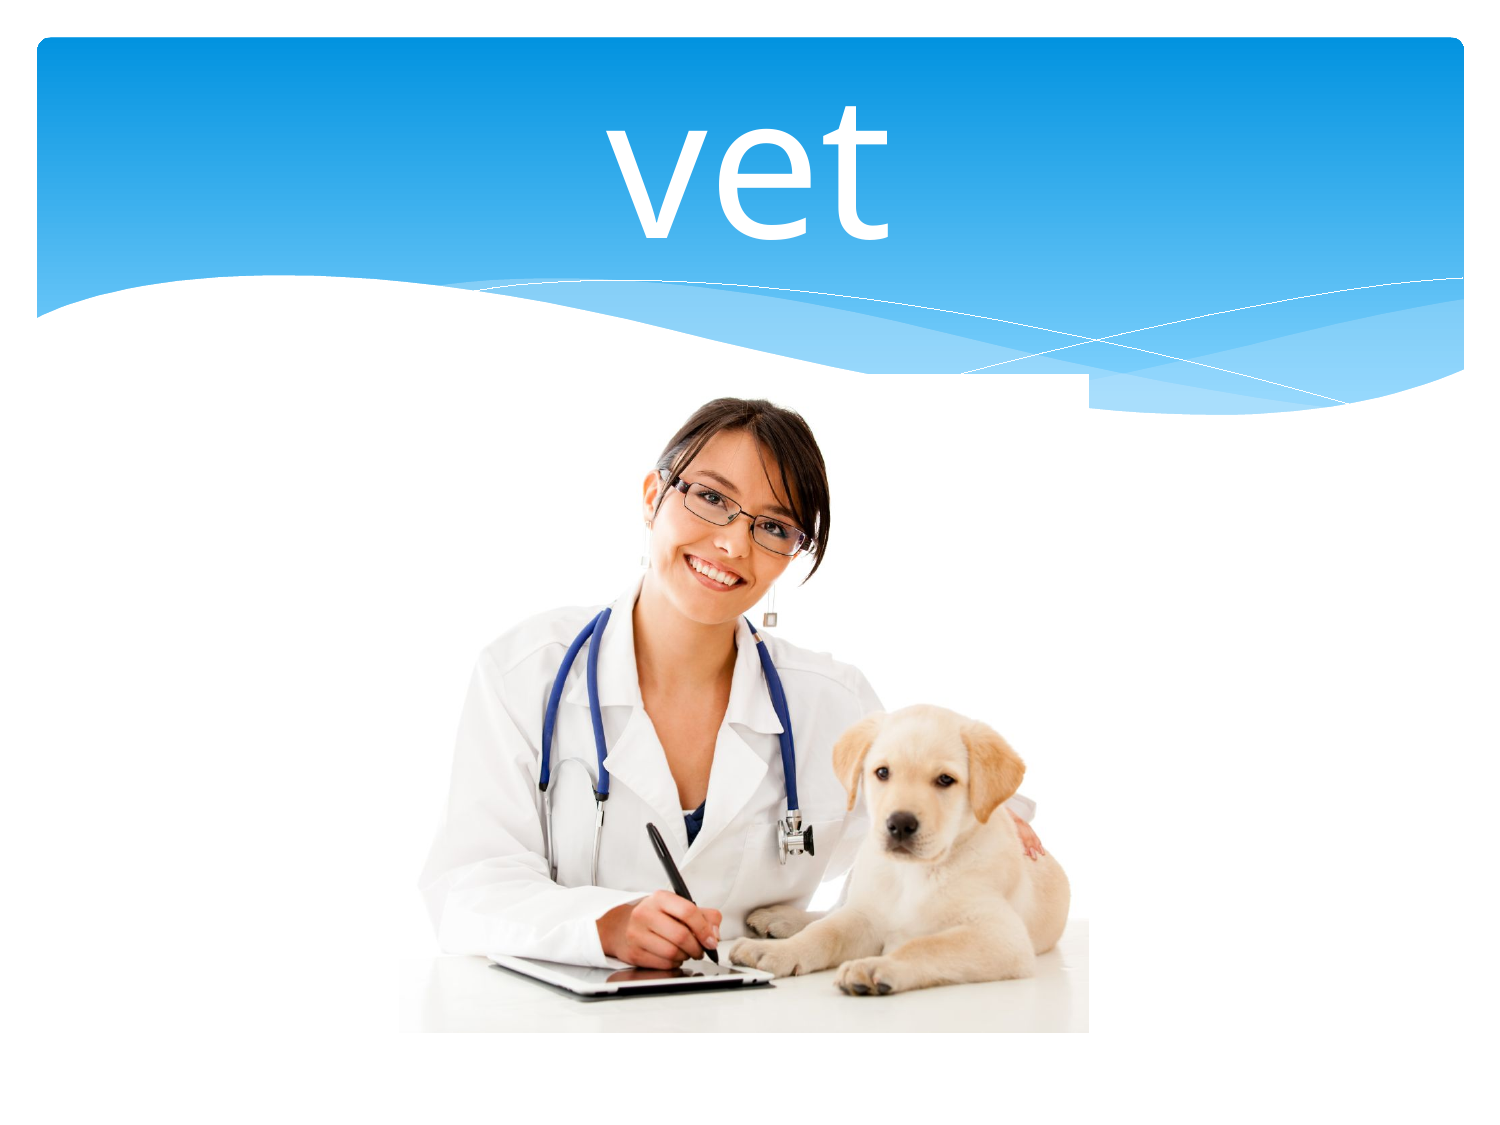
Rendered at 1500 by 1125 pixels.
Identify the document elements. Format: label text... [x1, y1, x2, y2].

title vet [75, 55, 1425, 261]
picture [399, 374, 1089, 1034]
